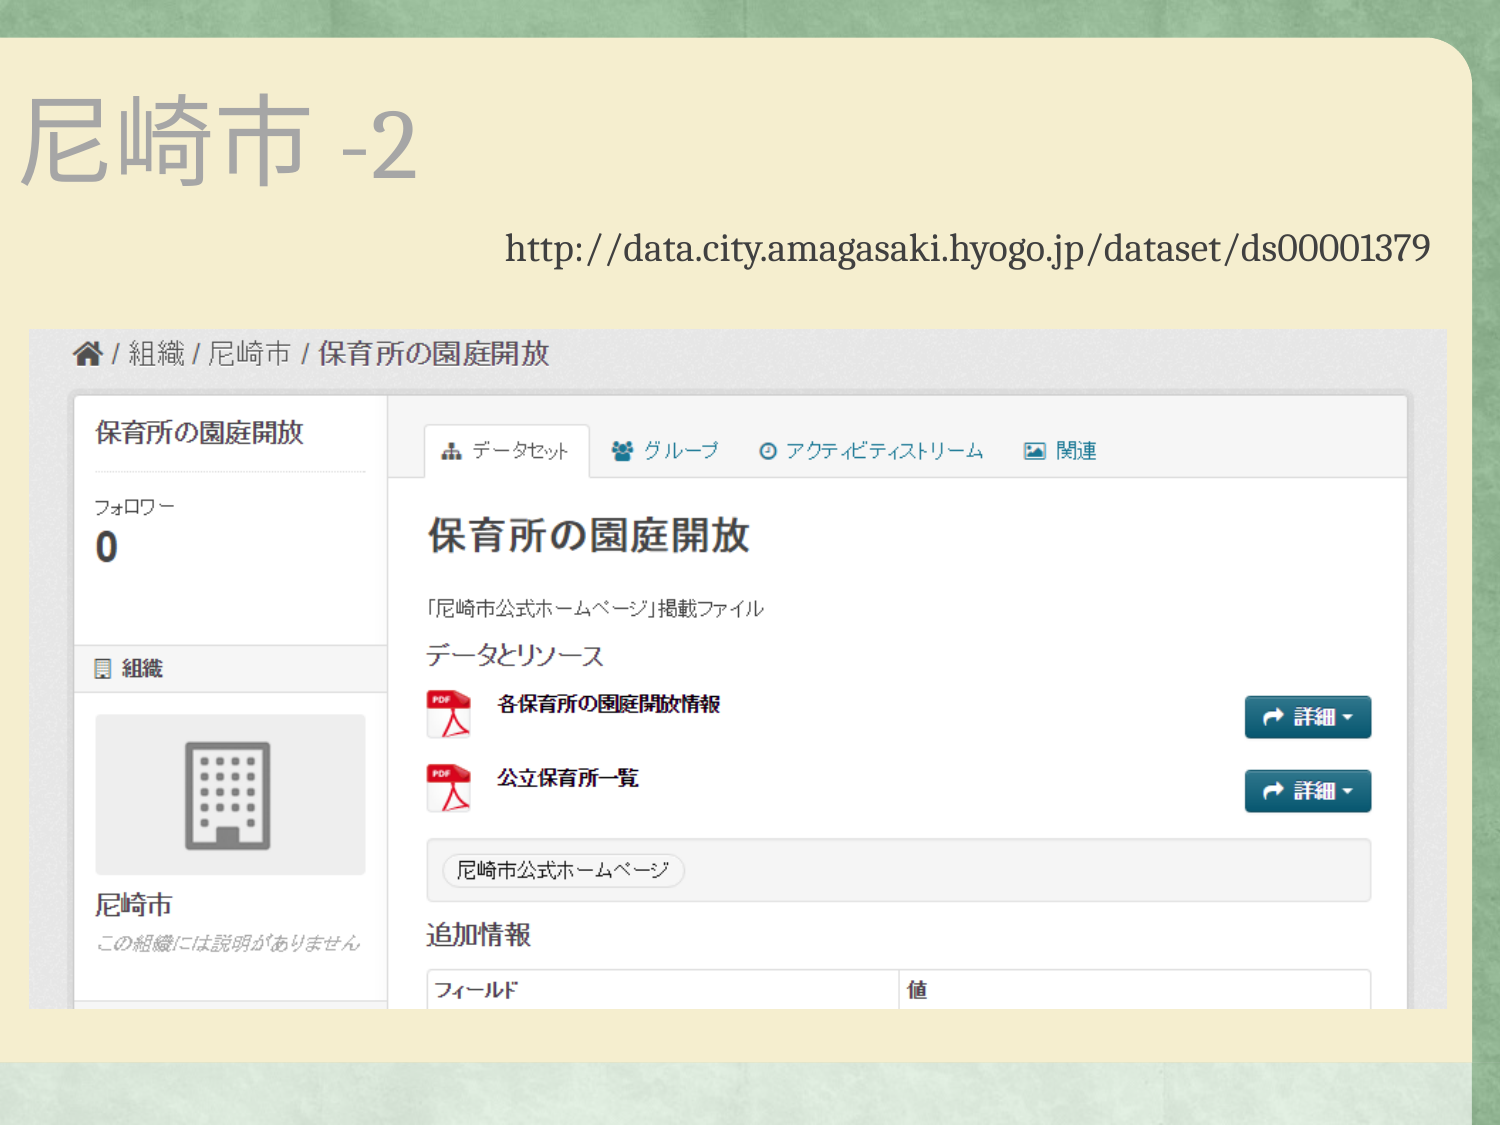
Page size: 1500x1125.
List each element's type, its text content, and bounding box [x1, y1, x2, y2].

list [28, 328, 1448, 1009]
title 尼崎市-2 [0, 66, 1182, 209]
list http://data.city.amagasaki.hyogo.jp/dataset/ds00001379 [360, 219, 1447, 279]
